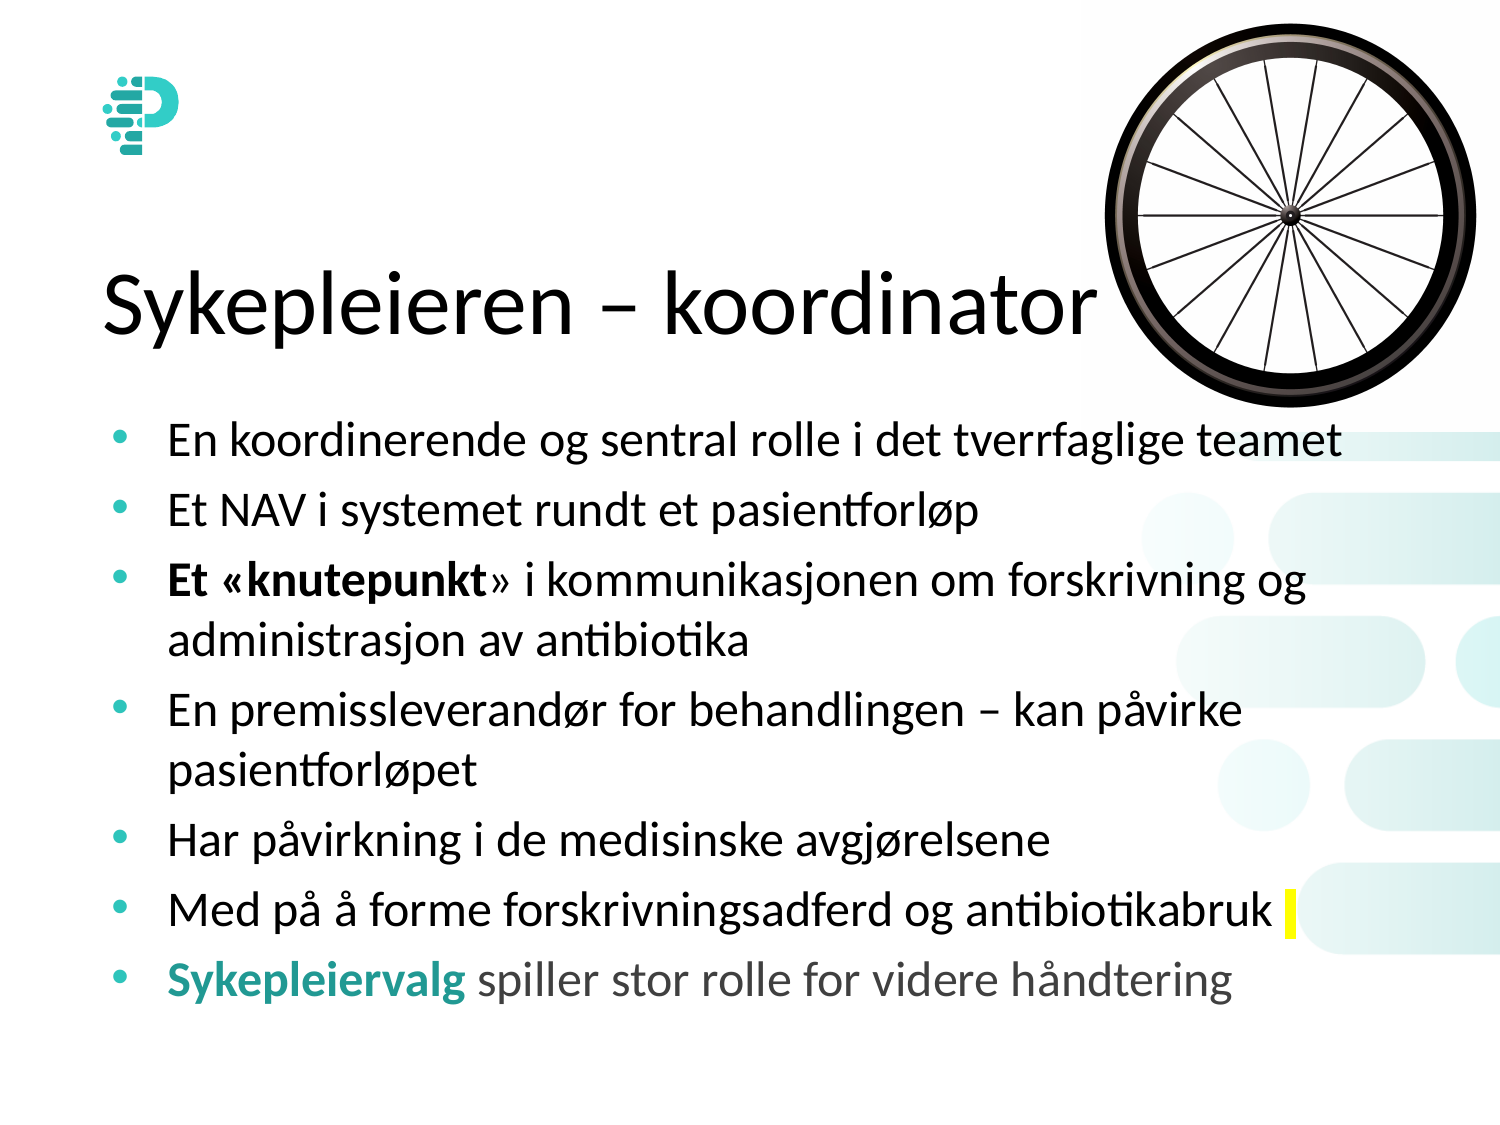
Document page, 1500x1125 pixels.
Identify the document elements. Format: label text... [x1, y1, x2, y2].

picture [1080, 0, 1500, 433]
list En koordinerende og sentral rolle i det tverrfaglige teamet Et NAV i systemet rundt et pasientforløp Et «knutepunkt» i kommunikasjonen om forskrivning og administrasjon av antibiotika En premissleverandør for behandlingen – kan påvirke pasientforløpet Har påvirkning i de medisinske avgjørelsene Med på å forme forskrivningsadferd og antibiotikabruk Sykepleiervalg spiller stor rolle for videre håndtering [87, 403, 1438, 1125]
title Sykepleieren – koordinator [87, 219, 1075, 377]
